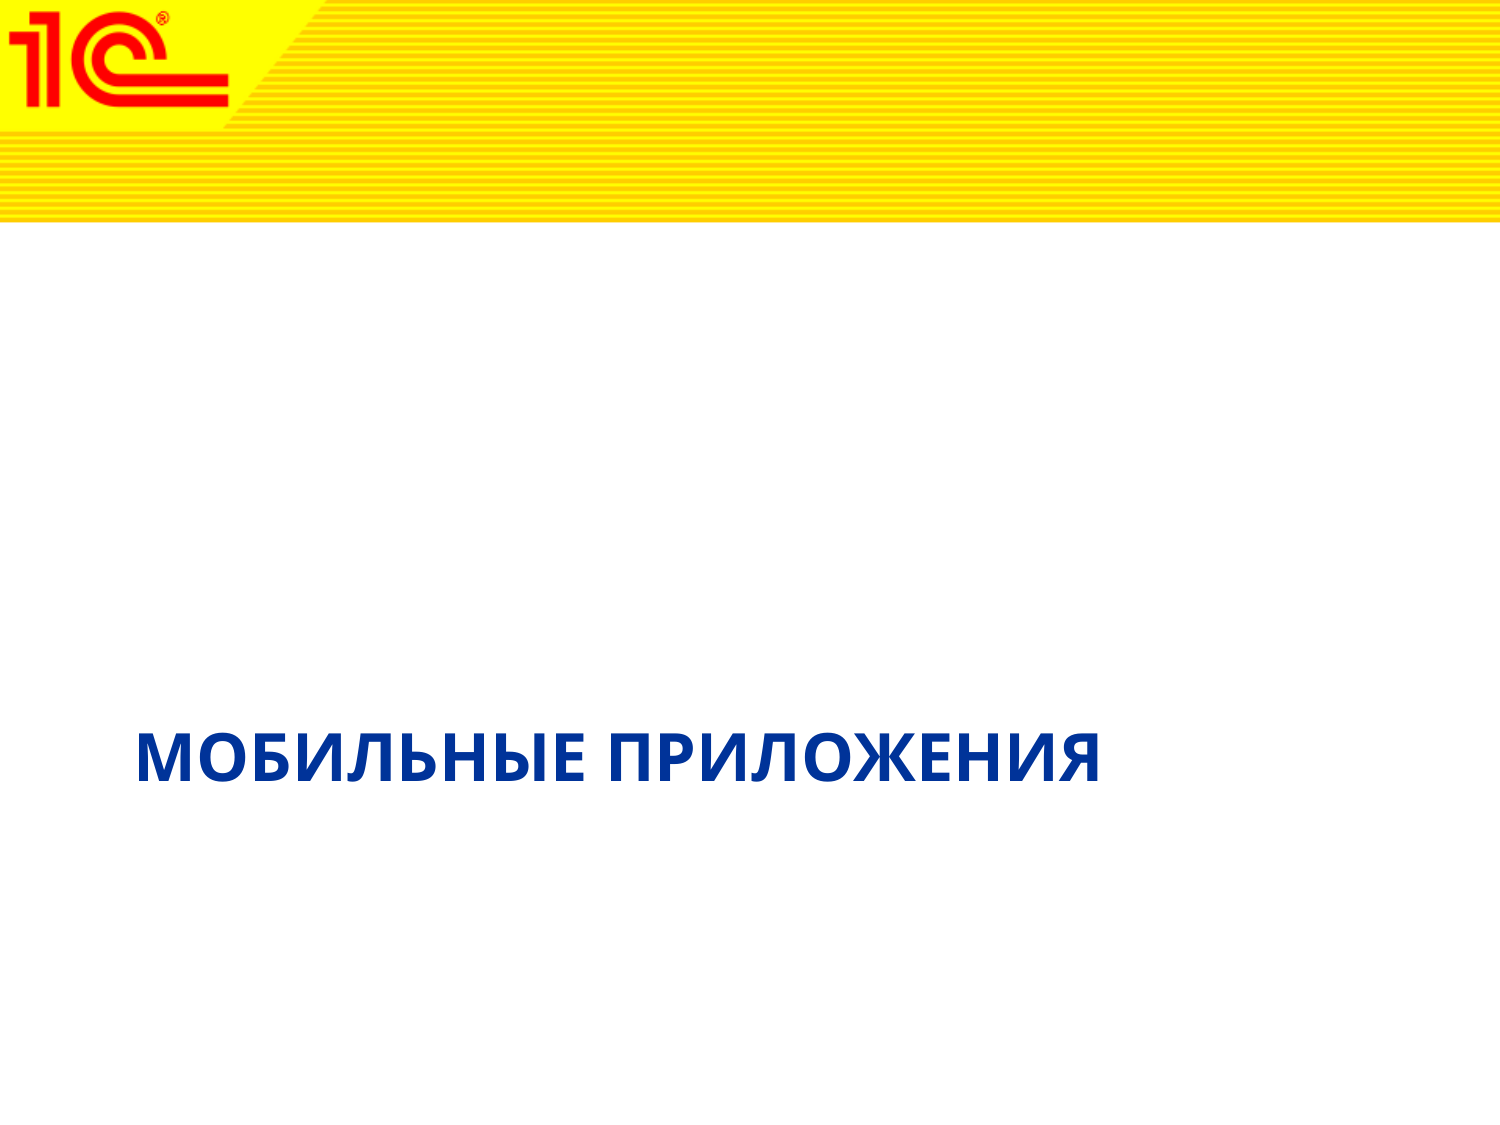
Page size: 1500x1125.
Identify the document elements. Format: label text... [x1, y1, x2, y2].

title Мобильные приложения [118, 722, 1394, 947]
picture [0, 0, 1500, 1125]
